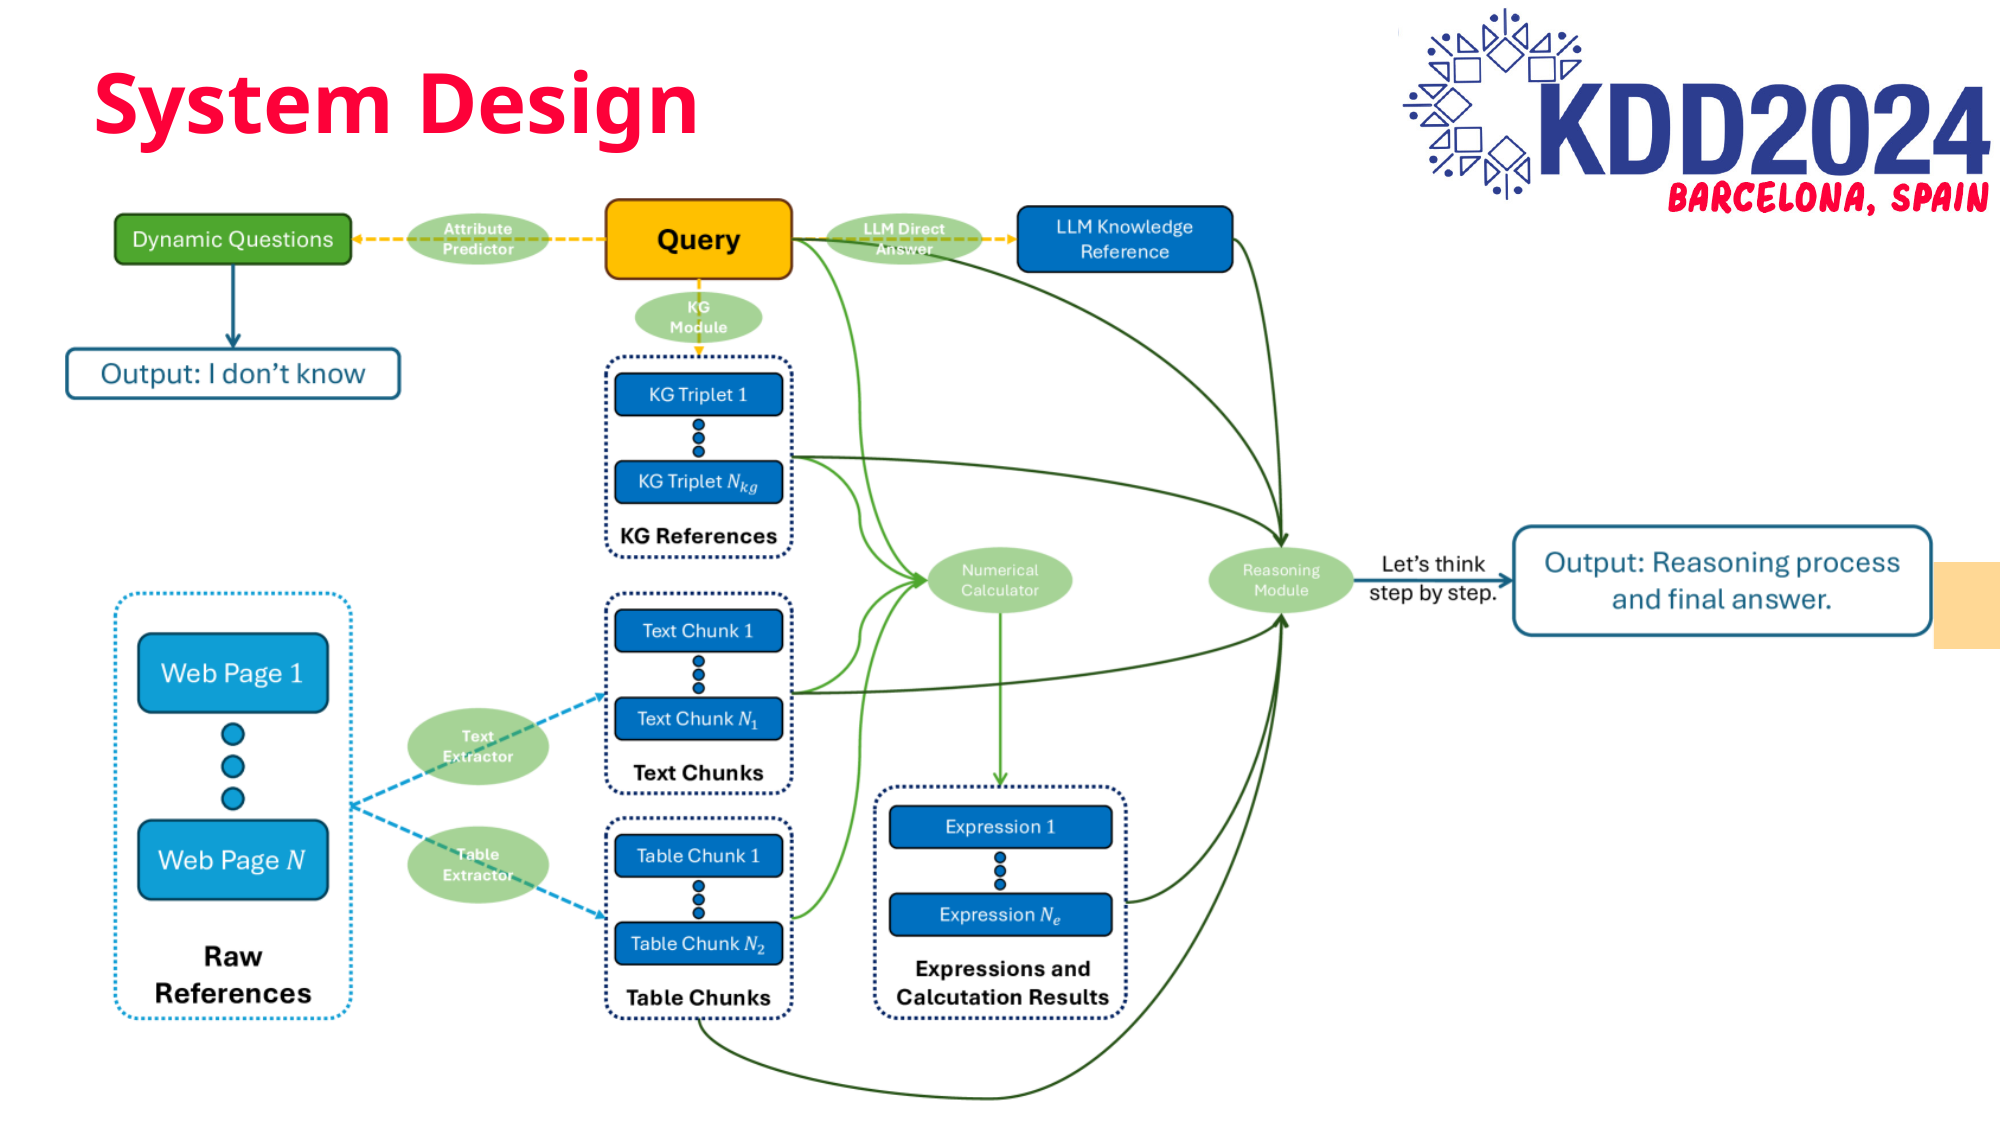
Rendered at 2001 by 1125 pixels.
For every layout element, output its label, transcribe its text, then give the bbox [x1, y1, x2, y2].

picture [63, 0, 2000, 1102]
text_box System Design [78, 42, 848, 158]
